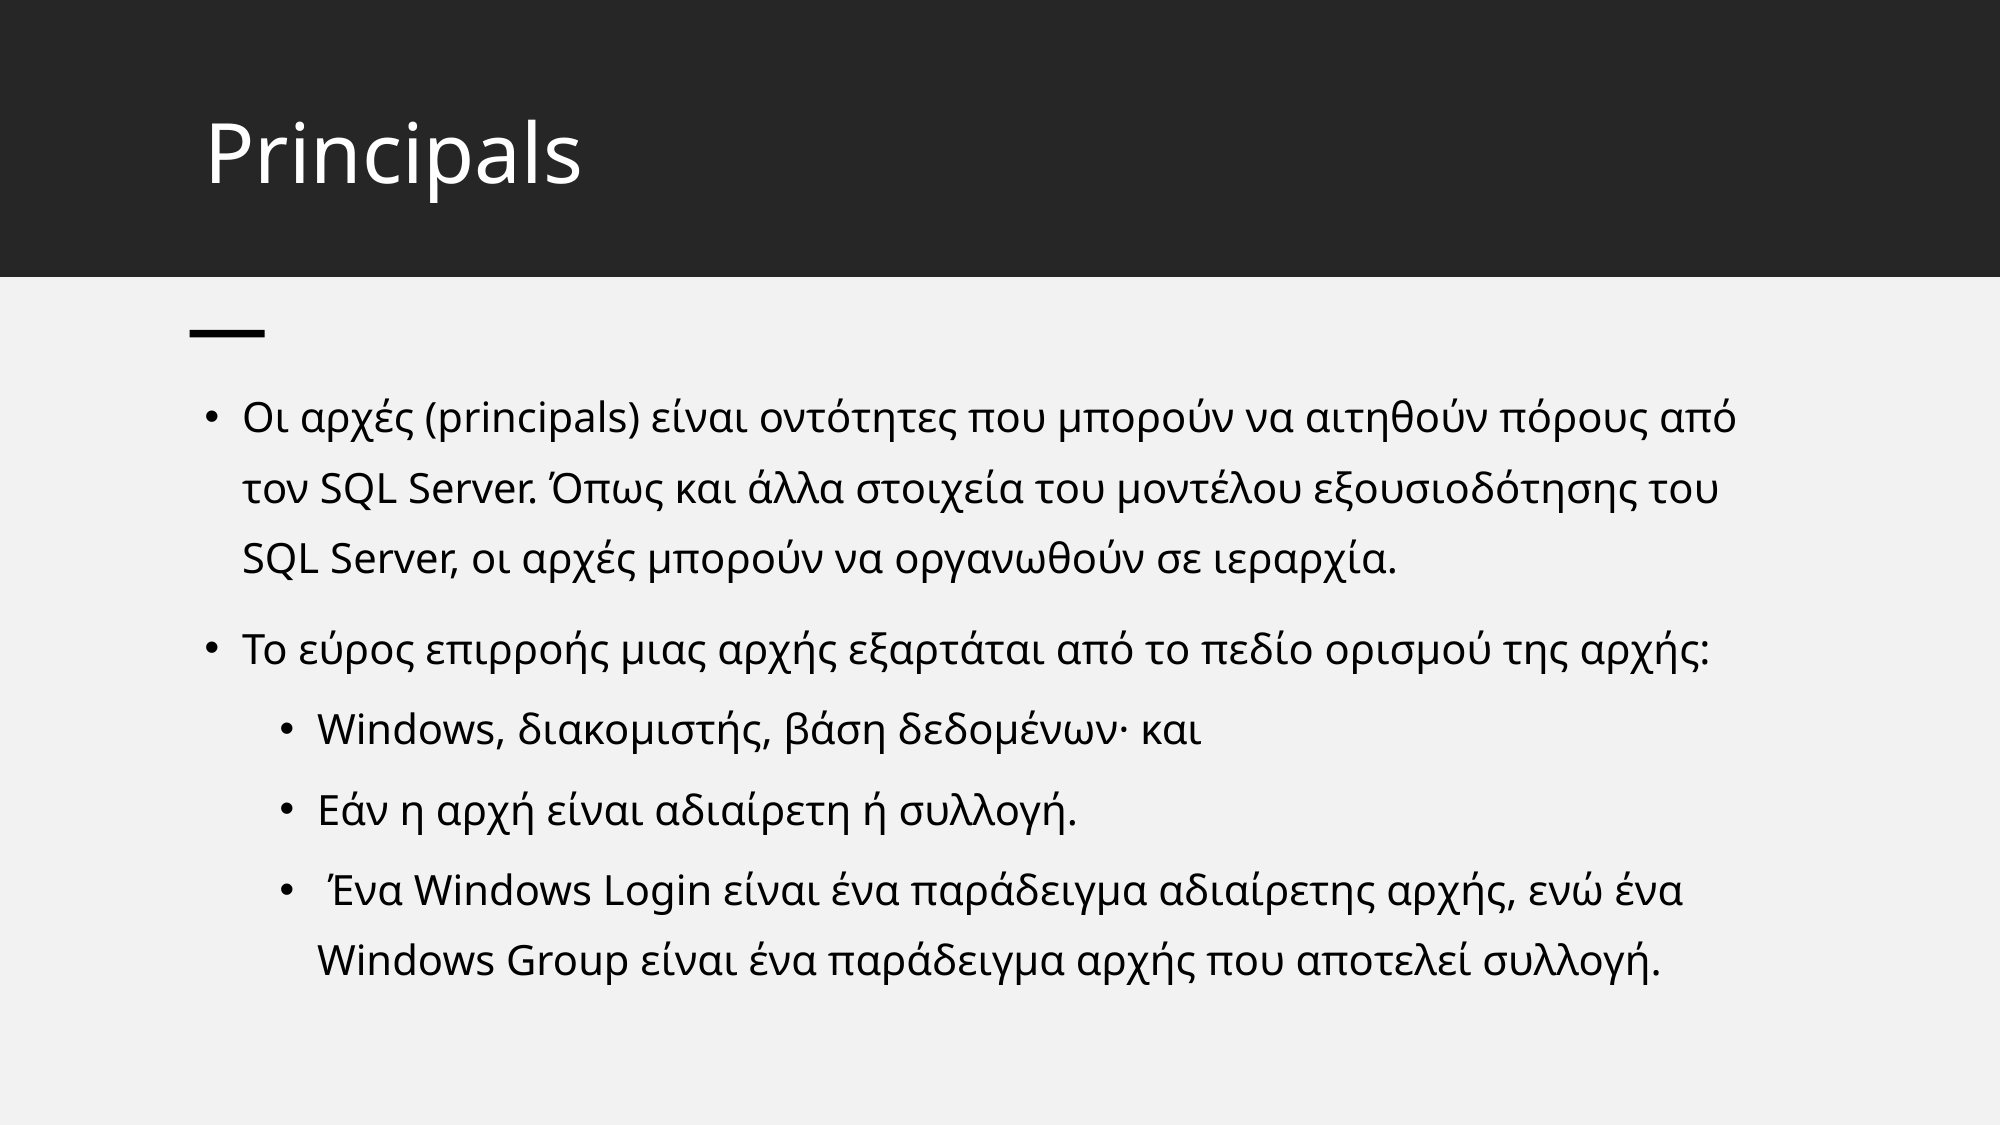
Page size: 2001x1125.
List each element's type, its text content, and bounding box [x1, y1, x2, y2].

text_box [0, 275, 2000, 1125]
list Οι αρχές (principals) είναι οντότητες που μπορούν να αιτηθούν πόρους από τον SQL Server. Όπως και άλλα στοιχεία του μοντέλου εξουσιοδότησης του SQL Server, οι αρχές μπορούν να οργανωθούν σε ιεραρχία. Το εύρος επιρροής μιας αρχής εξαρτάται από το πεδίο ορισμού της αρχής: Windows, διακομιστής, βάση δεδομένων· και Eάν η αρχή είναι αδιαίρετη ή συλλογή. Ένα Windows Login είναι ένα παράδειγμα αδιαίρετης αρχής, ενώ ένα Windows Group είναι ένα παράδειγμα αρχής που αποτελεί συλλογή. [189, 363, 1811, 1014]
title Principals [189, 104, 1812, 253]
text_box [0, 0, 2000, 275]
text_box [188, 328, 266, 339]
